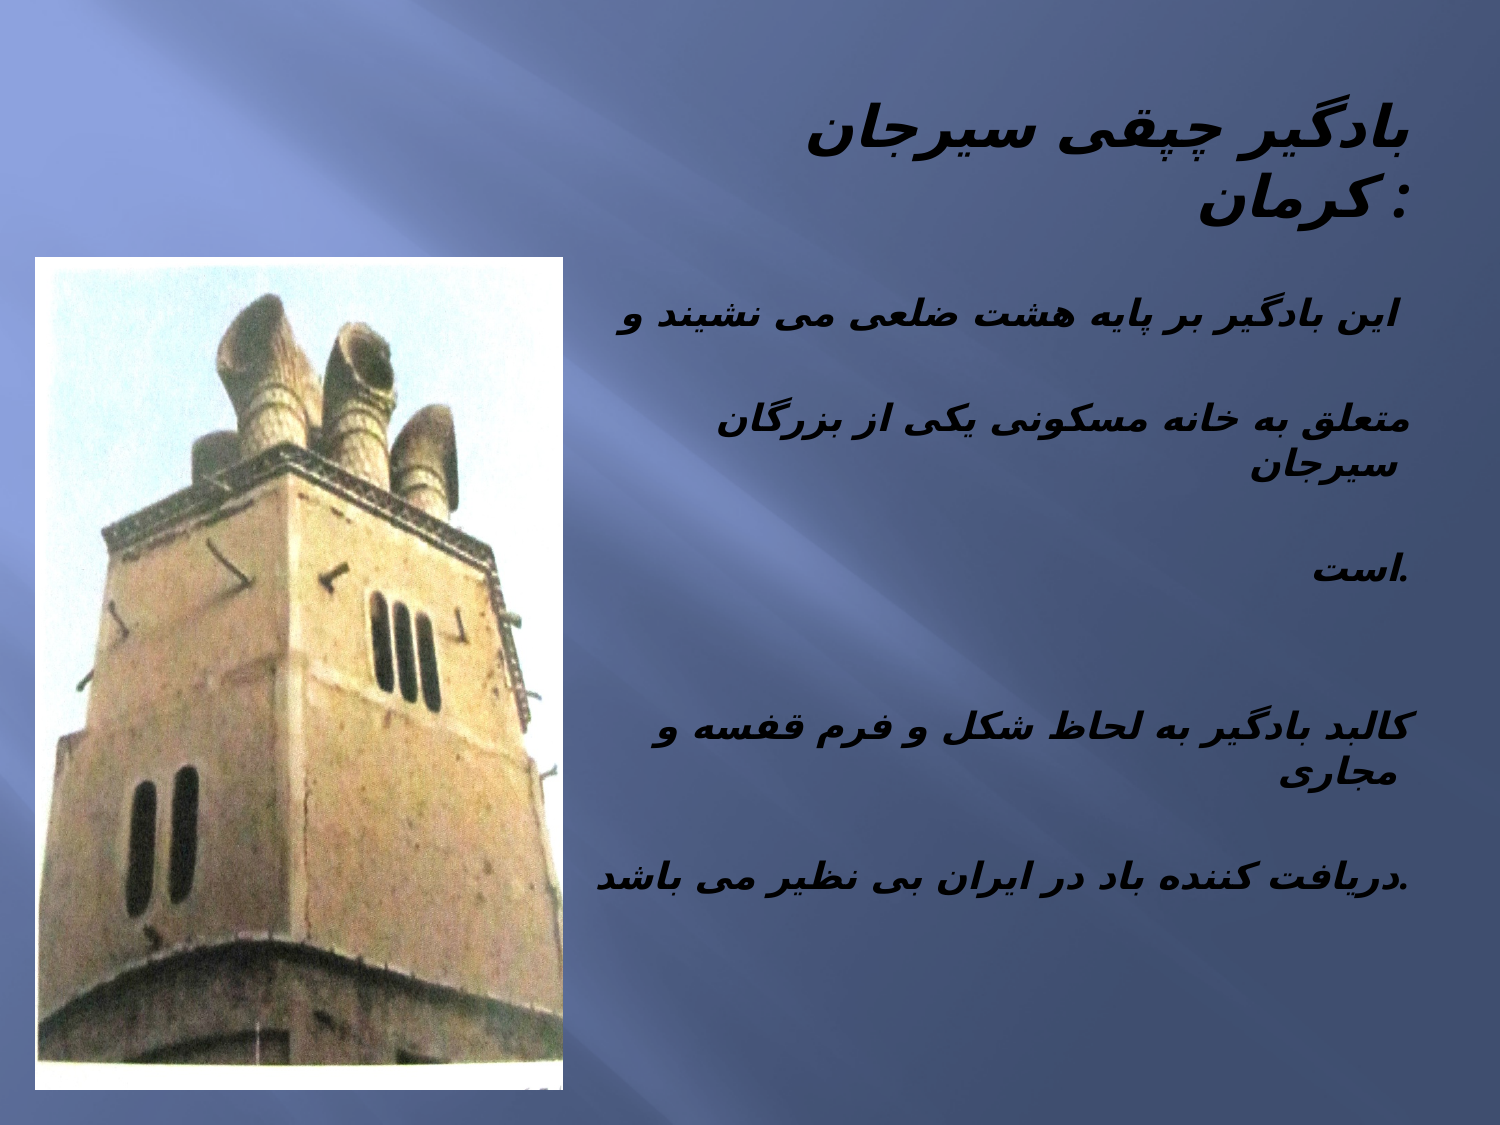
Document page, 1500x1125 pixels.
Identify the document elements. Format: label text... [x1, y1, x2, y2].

list بادگیر چپقی سیرجان کرمان : این بادگیر بر پایه هشت ضلعی می نشیند و متعلق به خانه مسکونی یکی از بزرگان سیرجان است. کالبد بادگیر به لحاظ شکل و فرم قفسه و مجاری دریافت کننده باد در ایران بی نظیر می باشد. [539, 82, 1425, 1035]
picture [34, 257, 563, 1091]
title [75, 45, 1425, 233]
